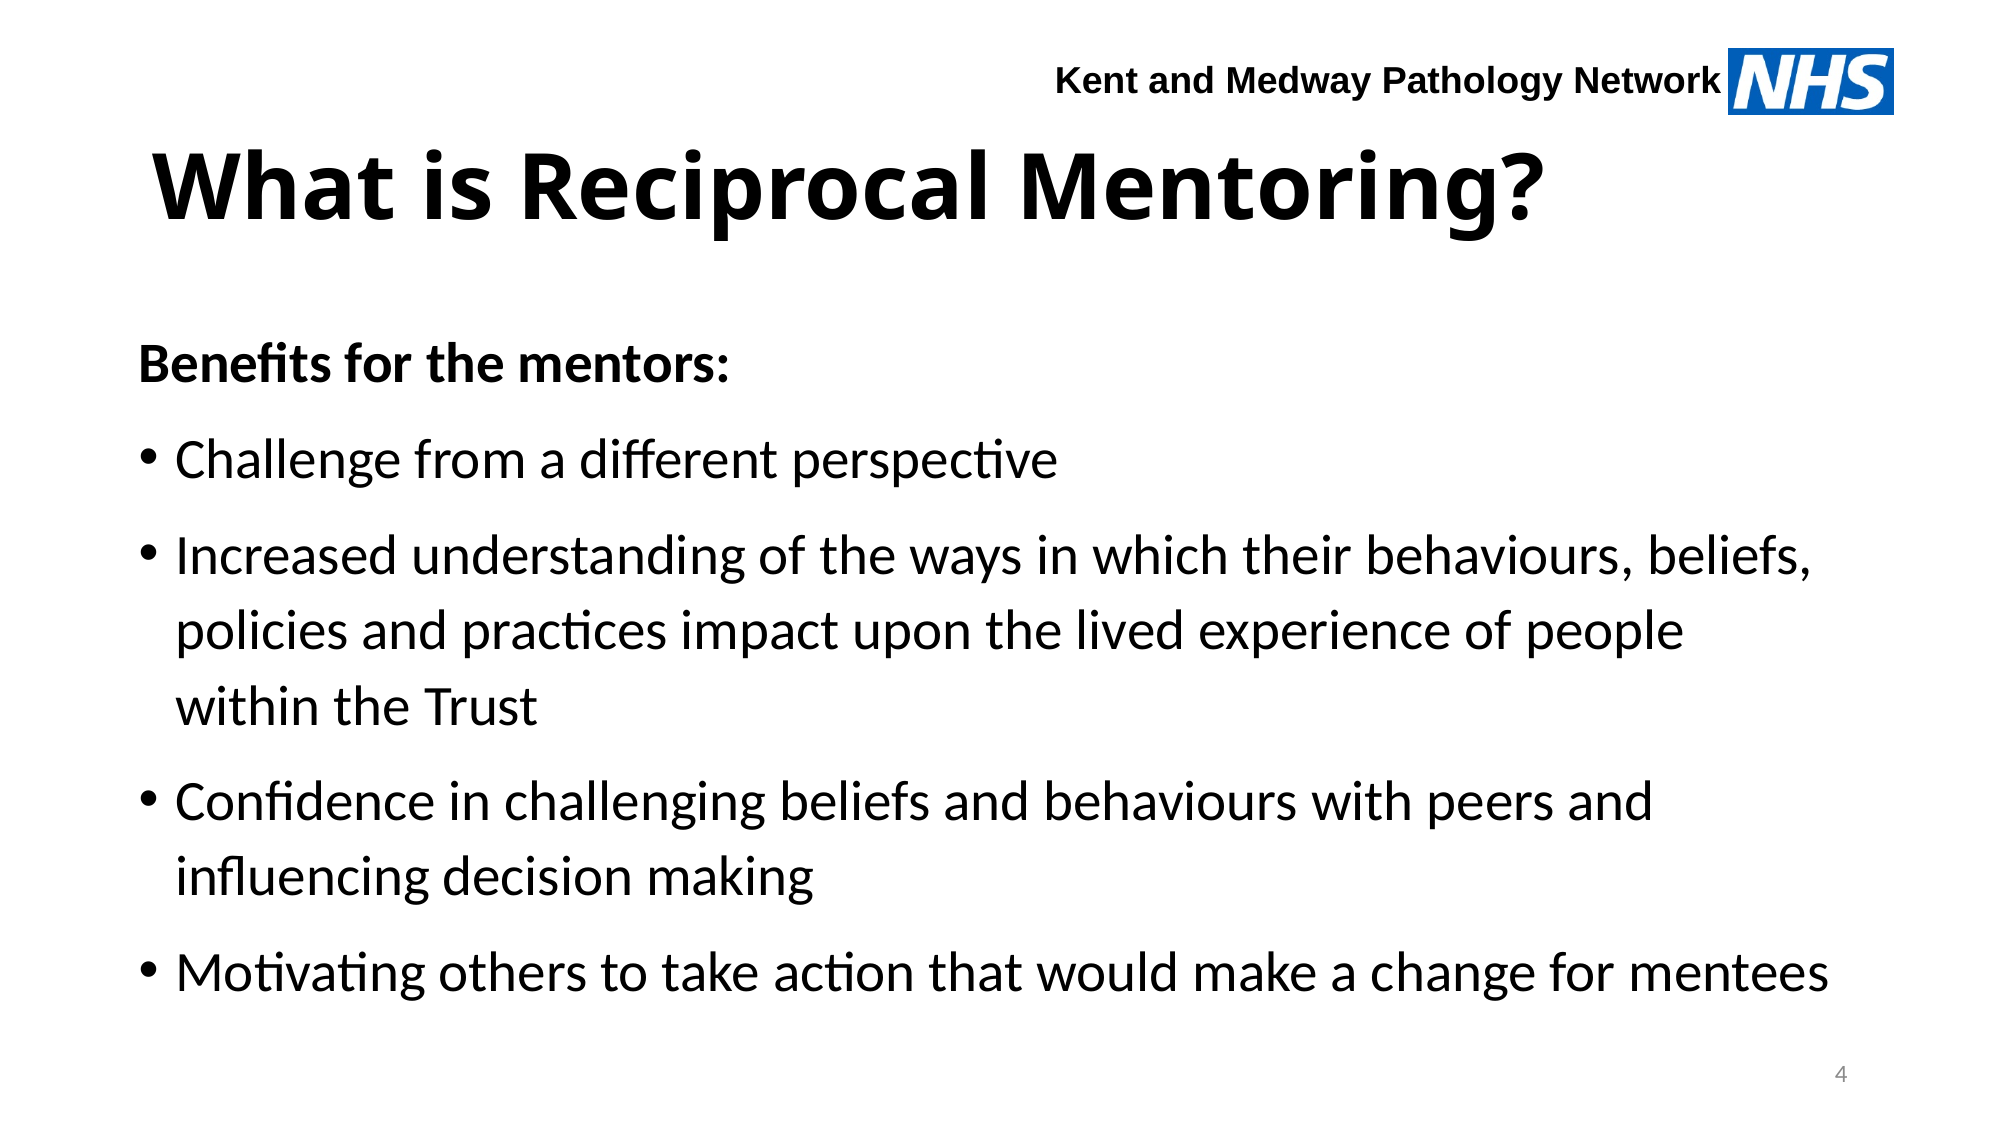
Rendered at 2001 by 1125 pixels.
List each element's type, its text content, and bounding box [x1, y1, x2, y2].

list Benefits for the mentors: Challenge from a different perspective Increased understanding of the ways in which their behaviours, beliefs, policies and practices impact upon the lived experience of people within the Trust Confidence in challenging beliefs and behaviours with peers and influencing decision making Motivating others to take action that would make a change for mentees [123, 236, 1849, 1029]
slide_number 4 [1412, 1042, 1863, 1103]
title What is Reciprocal Mentoring? [137, 81, 1863, 299]
picture [1728, 48, 1894, 115]
text_box Kent and Medway Pathology Network [1040, 48, 1728, 108]
